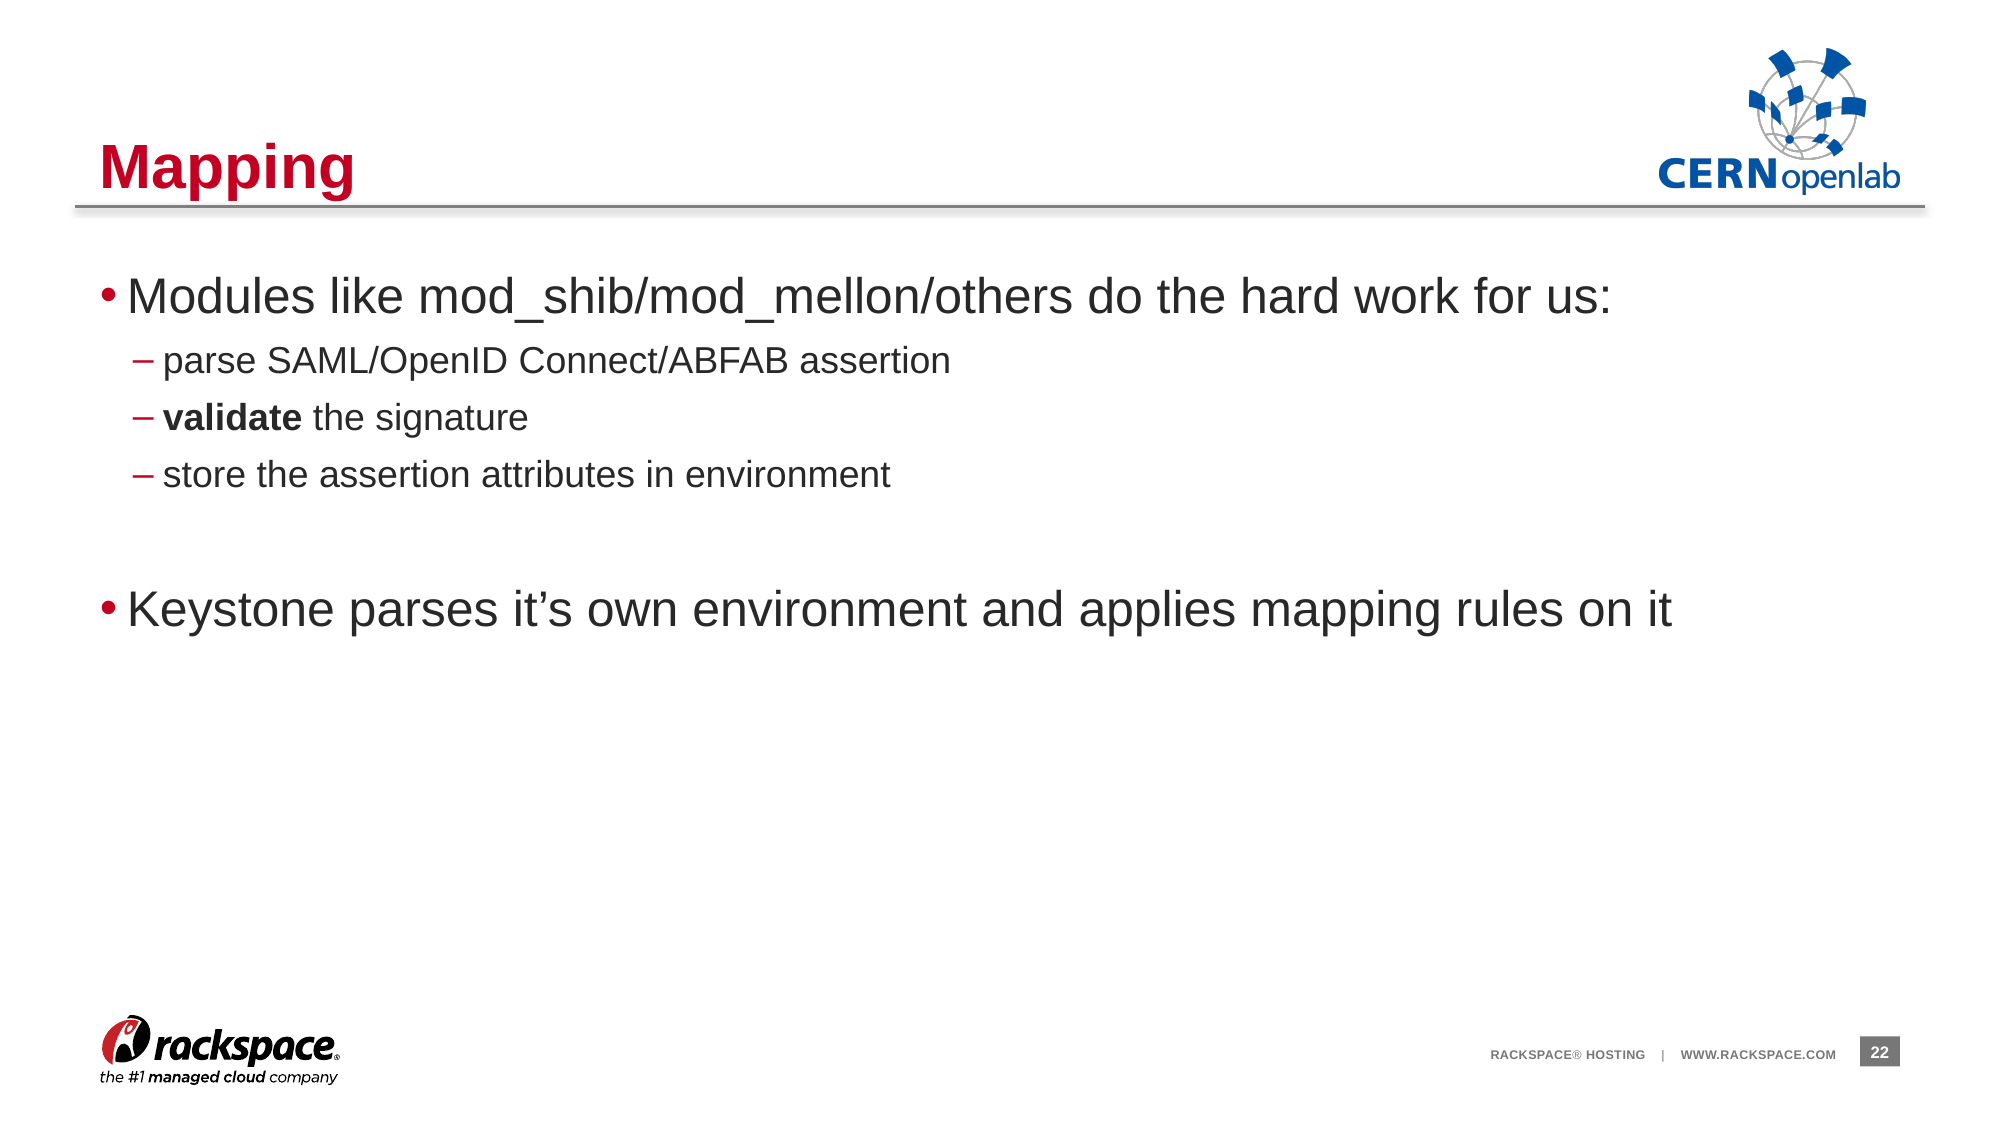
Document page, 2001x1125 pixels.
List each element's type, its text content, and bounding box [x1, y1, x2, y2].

footer RACKSPACE® HOSTING | WWW.RACKSPACE.COM [440, 1050, 1840, 1062]
slide_number 22 [1860, 1036, 1900, 1067]
picture [1659, 48, 1900, 71]
list Modules like mod_shib/mod_mellon/others do the hard work for us: parse SAML/OpenID Connect/ABFAB assertion validate the signature store the assertion attributes in environment Keystone parses it’s own environment and applies mapping rules on it [99, 270, 1900, 699]
title Mapping [99, 71, 1900, 203]
